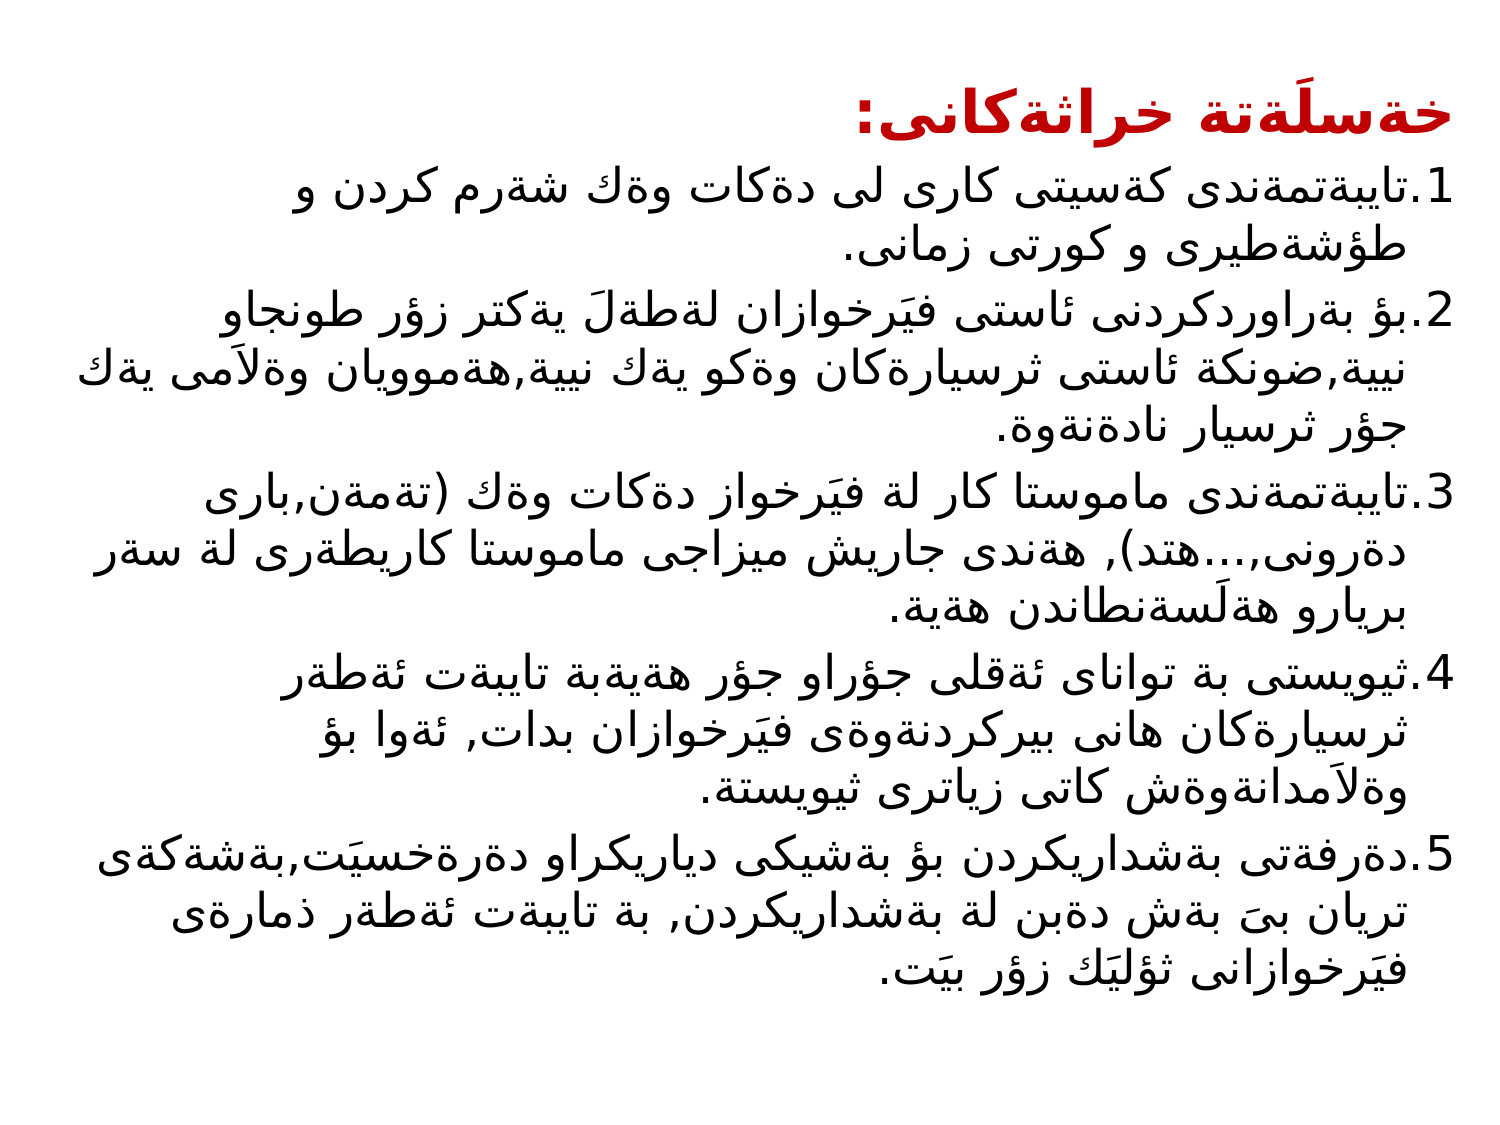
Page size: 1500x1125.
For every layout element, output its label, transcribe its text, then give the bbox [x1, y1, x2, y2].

list خةسلَةتة خراثةكانى: 1.تايبةتمةندى كةسيتى كارى لى دةكات وةك شةرم كردن و طؤشةطيرى و كورتى زمانى. 2.بؤ بةراوردكردنى ئاستى فيَرخوازان لةطةلَ يةكتر زؤر طونجاو نيية,ضونكة ئاستى ثرسيارةكان وةكو يةك نيية,هةموويان وةلاَمى يةك جؤر ثرسيار نادةنةوة. 3.تايبةتمةندى ماموستا كار لة فيَرخواز دةكات وةك (تةمةن,بارى دةرونى,...هتد), هةندى جاريش ميزاجى ماموستا كاريطةرى لة سةر بريارو هةلَسةنطاندن هةية. 4.ثيويستى بة تواناى ئةقلى جؤراو جؤر هةيةبة تايبةت ئةطةر ثرسيارةكان هانى بيركردنةوةى فيَرخوازان بدات, ئةوا بؤ وةلاَمدانةوةش كاتى زياترى ثيويستة. 5.دةرفةتى بةشداريكردن بؤ بةشيكى دياريكراو دةرةخسيَت,بةشةكةى تريان بىَ بةش دةبن لة بةشداريكردن, بة تايبةت ئةطةر ذمارةى فيَرخوازانى ثؤليَك زؤر بيَت. [29, 66, 1471, 1005]
